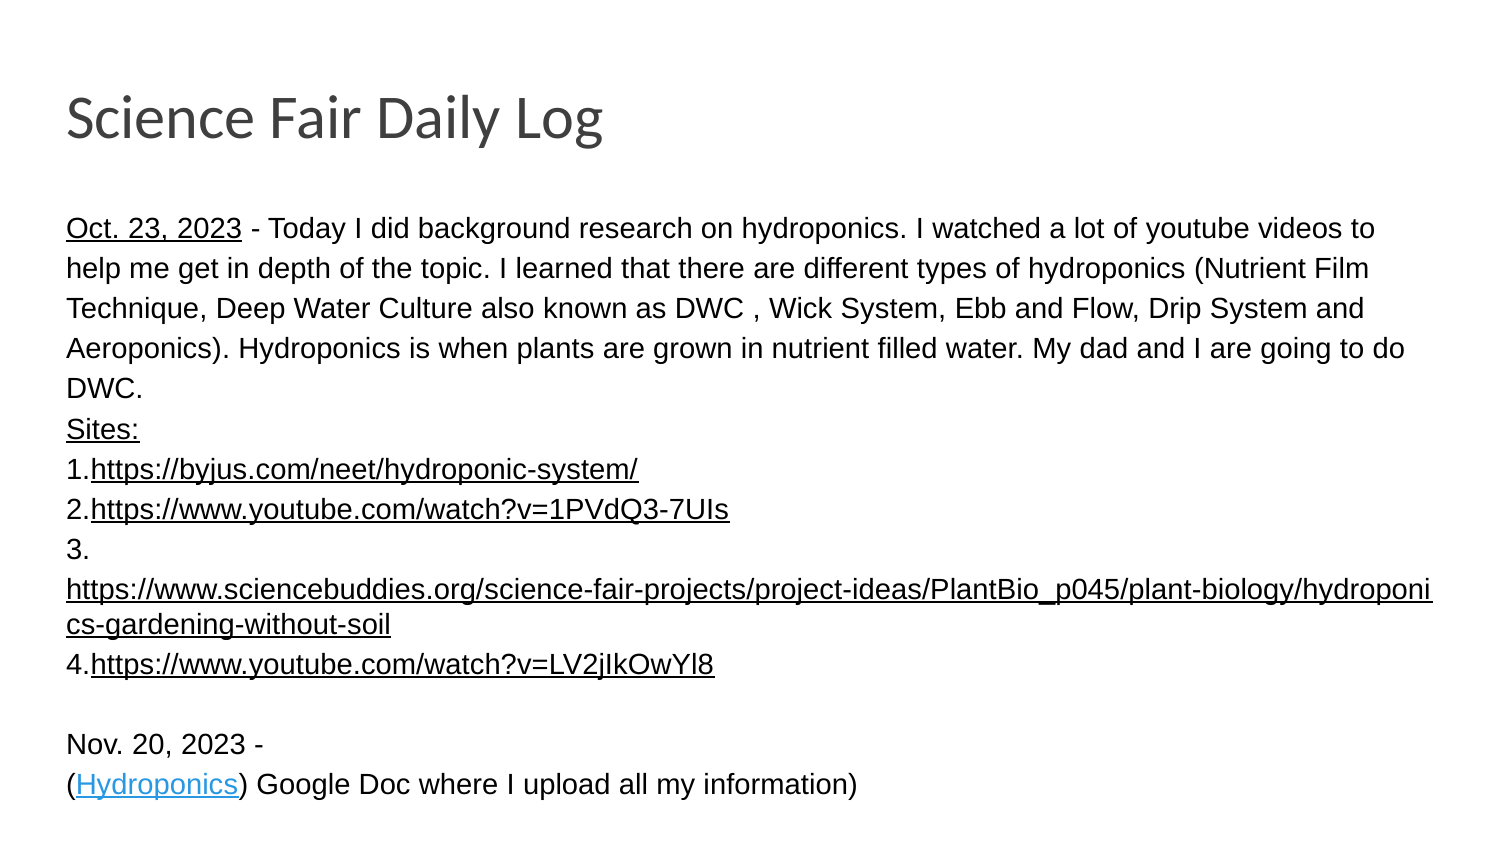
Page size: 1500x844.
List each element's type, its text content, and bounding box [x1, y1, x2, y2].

list Oct. 23, 2023 - Today I did background research on hydroponics. I watched a lot of youtube videos to help me get in depth of the topic. I learned that there are different types of hydroponics (Nutrient Film Technique, Deep Water Culture also known as DWC , Wick System, Ebb and Flow, Drip System and Aeroponics). Hydroponics is when plants are grown in nutrient filled water. My dad and I are going to do DWC. Sites: 1.https://byjus.com/neet/hydroponic-system/ 2.https://www.youtube.com/watch?v=1PVdQ3-7UIs 3.https://www.sciencebuddies.org/science-fair-projects/project-ideas/PlantBio_p045/plant-biology/hydroponics-gardening-without-soil 4.https://www.youtube.com/watch?v=LV2jIkOwYl8 Nov. 20, 2023 - (Hydroponics) Google Doc where I upload all my information) [51, 189, 1449, 826]
title Science Fair Daily Log [51, 72, 1449, 167]
